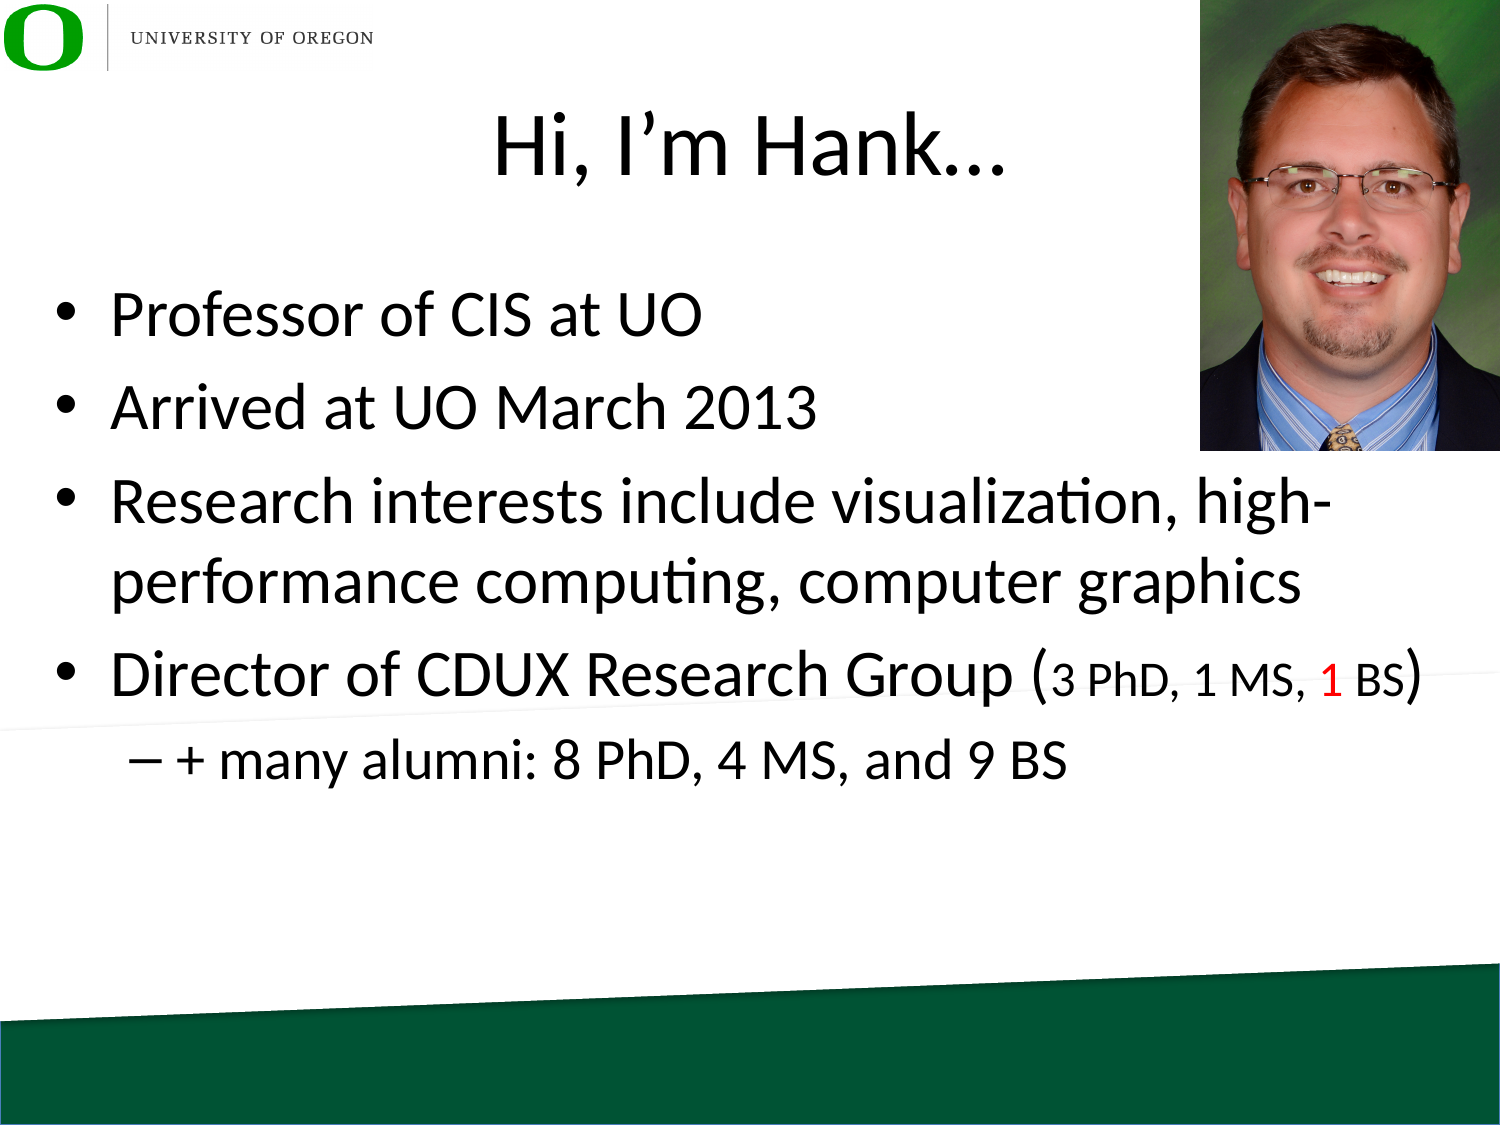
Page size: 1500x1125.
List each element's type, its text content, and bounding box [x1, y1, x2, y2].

picture [4, 4, 373, 71]
picture [1199, 0, 1500, 451]
list Professor of CIS at UO Arrived at UO March 2013 Research interests include visualization, high-performance computing, computer graphics Director of CDUX Research Group (3 PhD, 1 MS, 1 BS) + many alumni: 8 PhD, 4 MS, and 9 BS [39, 262, 1473, 1005]
title Hi, I’m Hank… [75, 45, 1194, 233]
